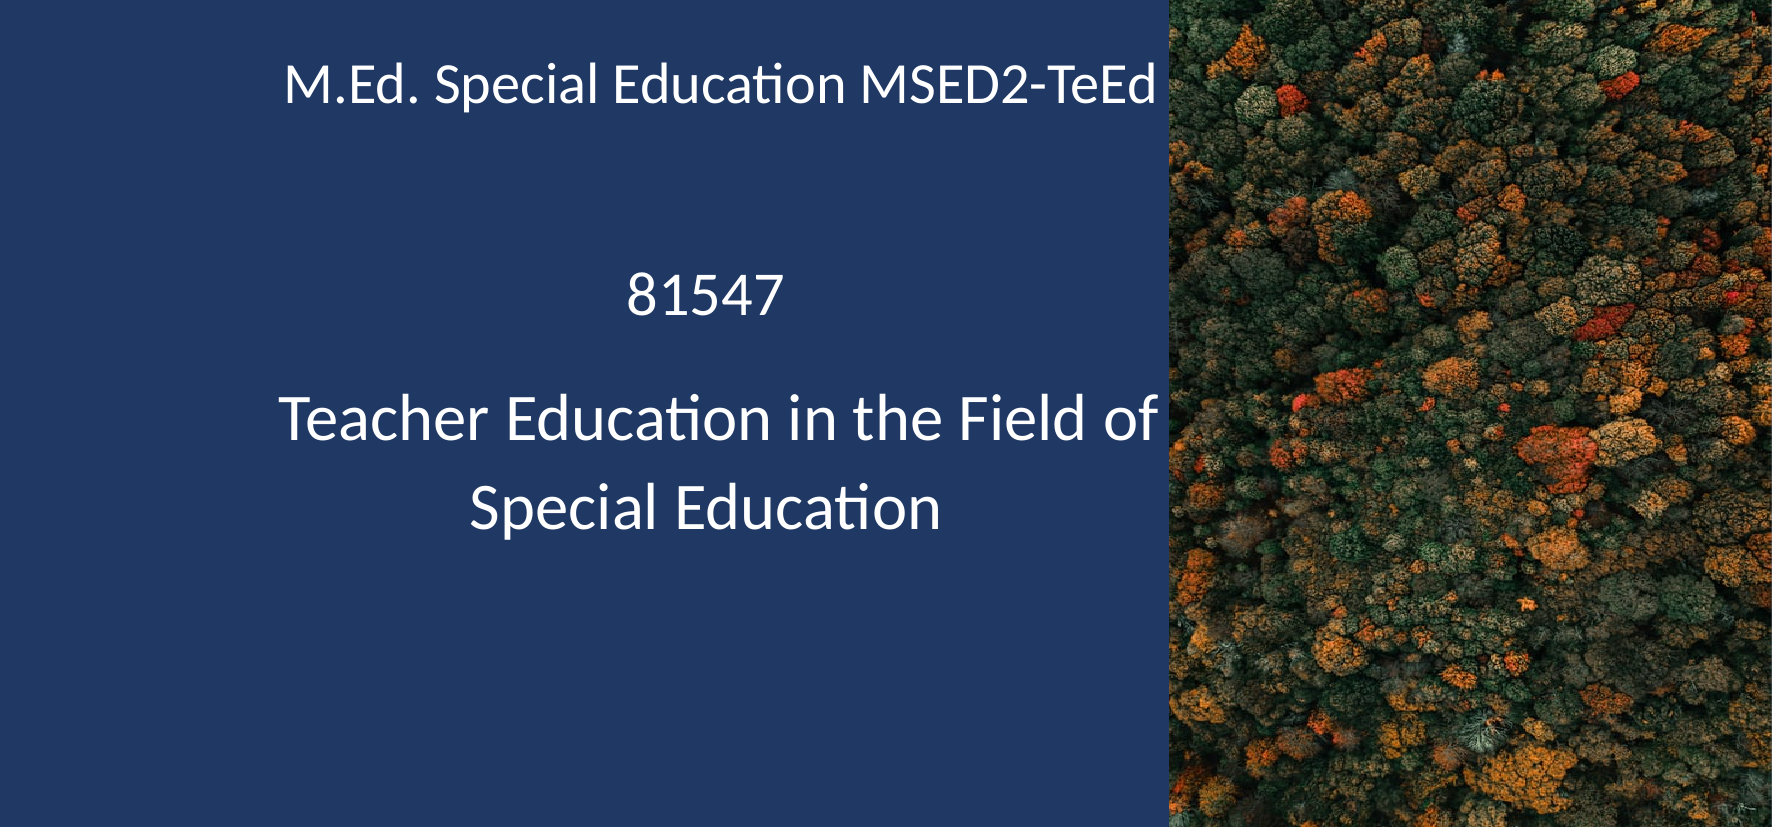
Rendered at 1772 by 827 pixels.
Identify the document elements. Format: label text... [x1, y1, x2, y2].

text_box 81547 Teacher Education in the Field of Special Education [211, 123, 1169, 551]
picture [1169, 0, 1772, 827]
text_box M.Ed. Special Education MSED2-TeEd [155, 37, 1169, 123]
